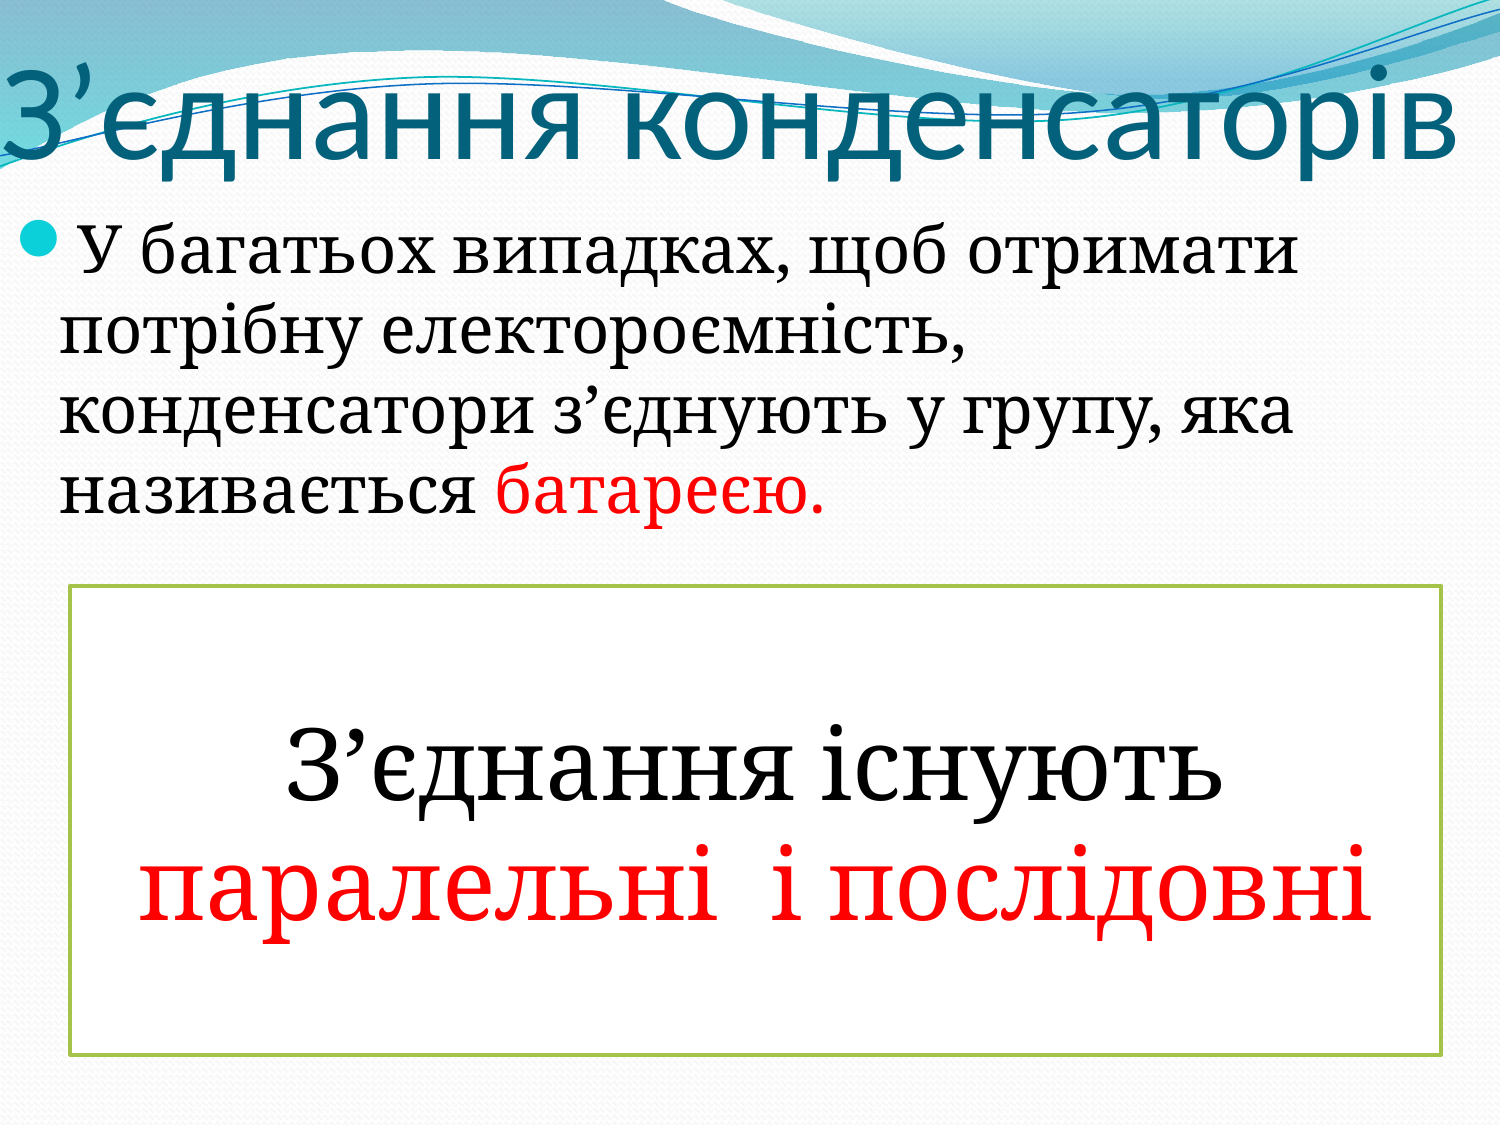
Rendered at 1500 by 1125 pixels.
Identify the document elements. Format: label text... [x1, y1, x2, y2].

text_box З’єднання існують паралельні і послідовні [68, 584, 1443, 1057]
list У багатьох випадках, щоб отримати потрібну електороємність, конденсатори з’єднують у групу, яка називається батареєю. [0, 199, 1348, 575]
title З’єднання конденсаторів [0, 0, 1500, 188]
